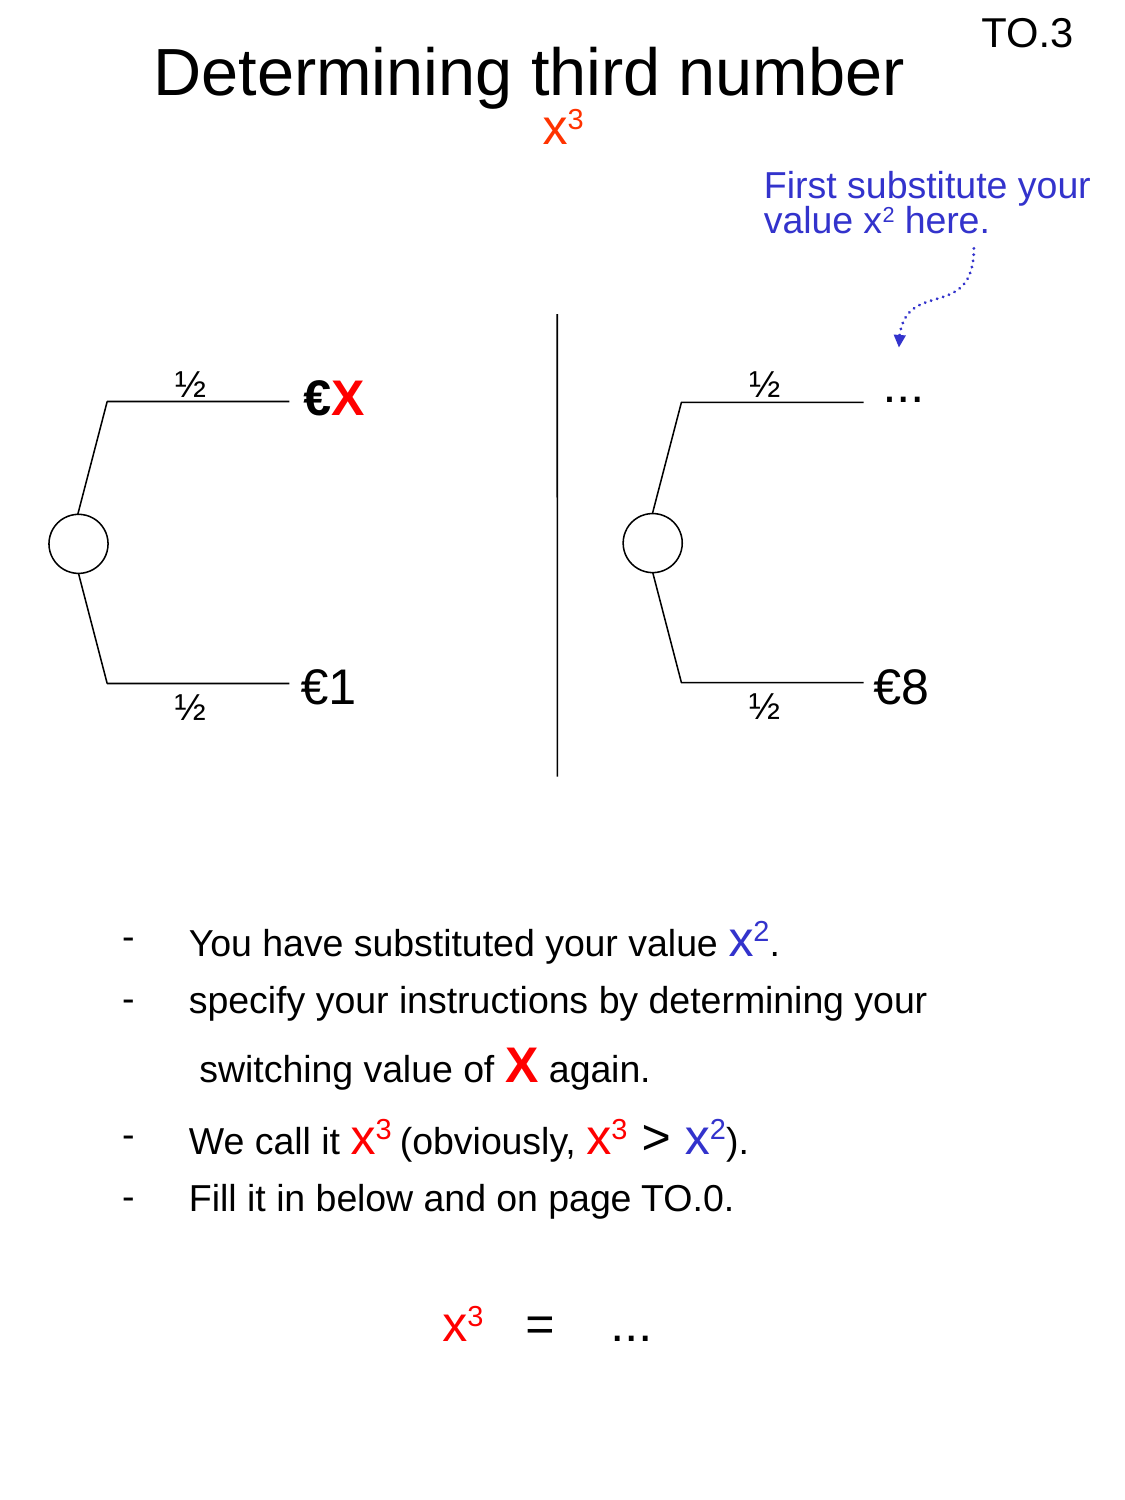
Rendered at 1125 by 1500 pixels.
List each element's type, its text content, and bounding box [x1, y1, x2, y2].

text_box TO.3 [966, 0, 1089, 63]
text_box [48, 313, 864, 777]
text_box x3 = ... [427, 1284, 668, 1359]
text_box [748, 165, 1107, 421]
text_box You have substituted your value x2. specify your instructions by determining your switching value of X again. We call it x3 (obviously, x3 > x2). Fill it in below and on page TO.0. [107, 887, 990, 1227]
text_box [870, 646, 945, 723]
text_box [138, 20, 921, 163]
